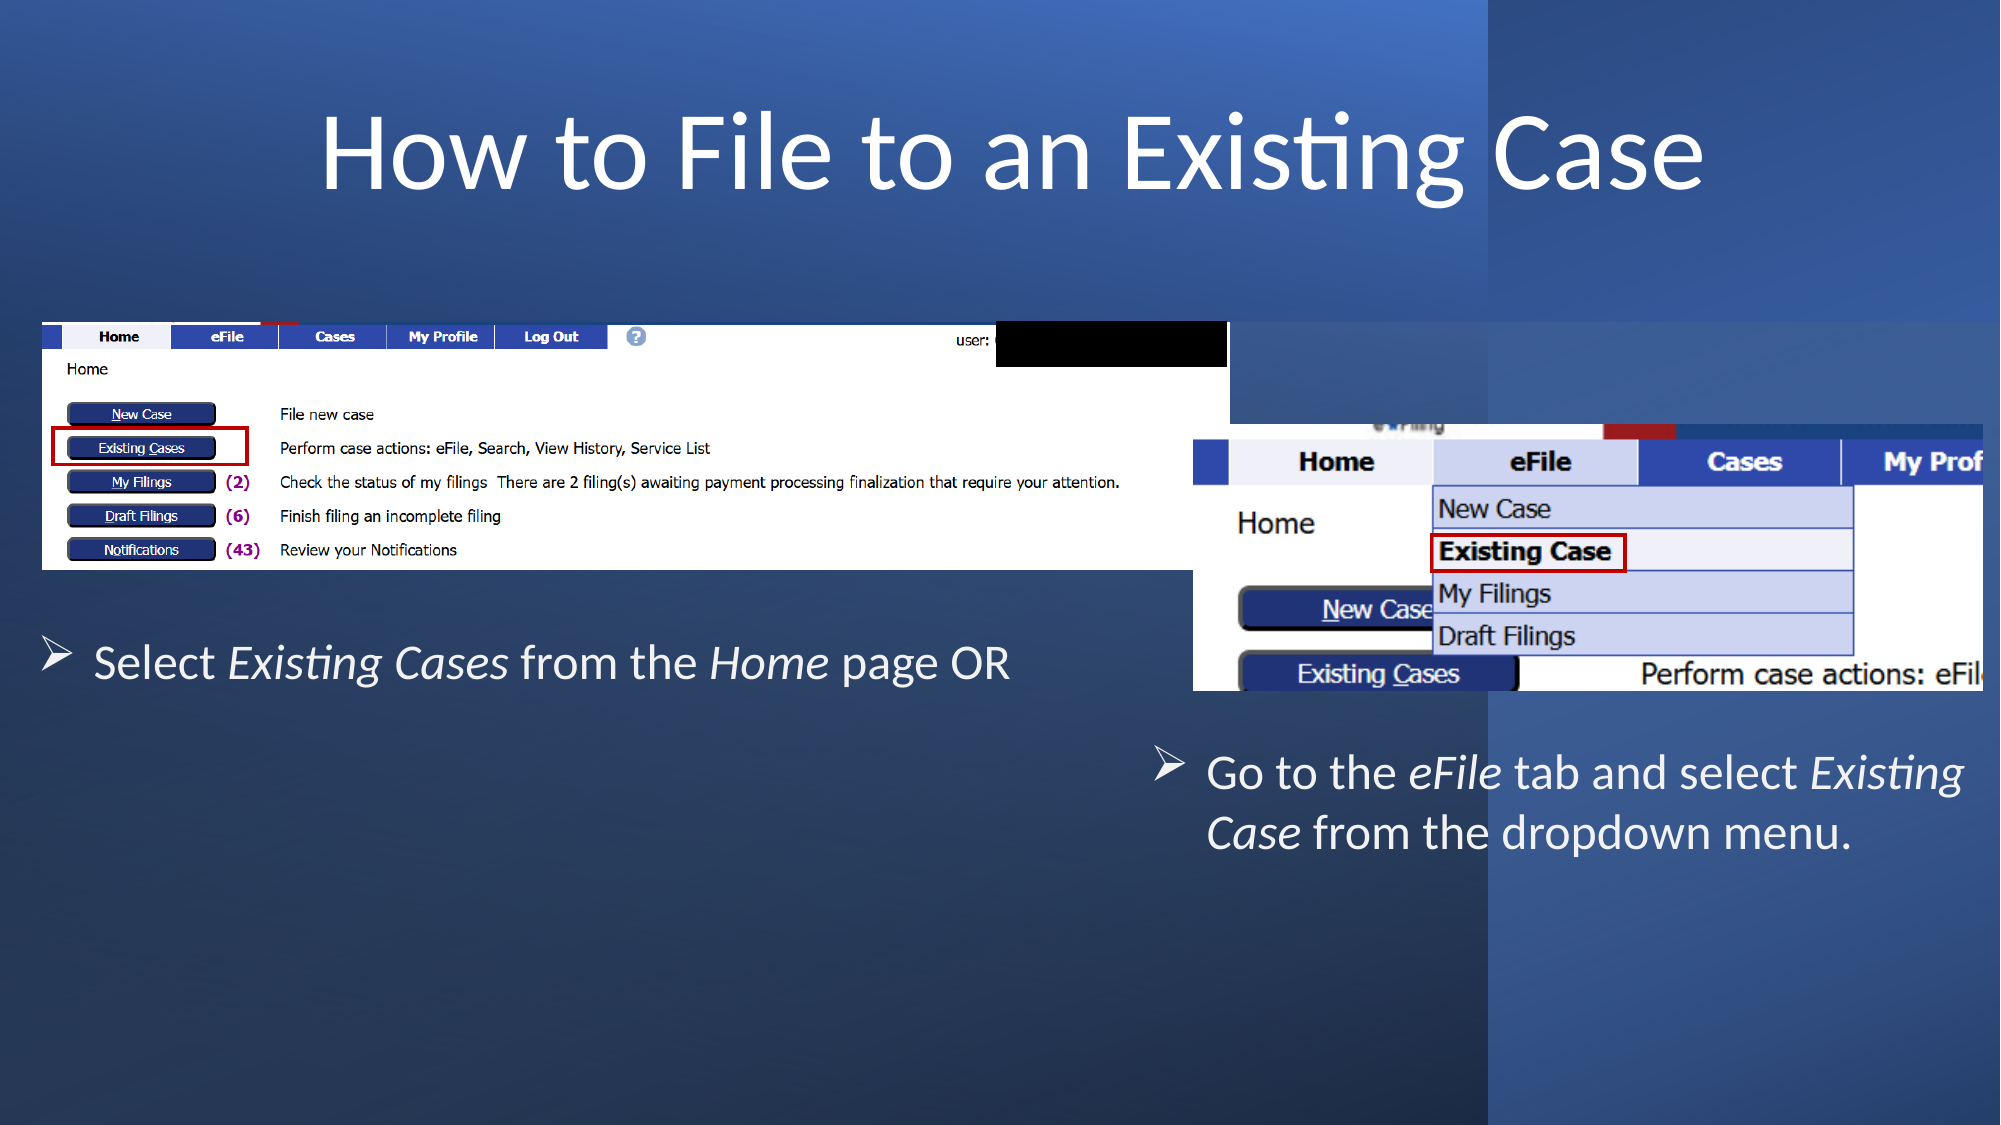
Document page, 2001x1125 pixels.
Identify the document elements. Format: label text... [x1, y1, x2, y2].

text_box How to File to an Existing Case [42, 69, 1985, 220]
picture [42, 322, 1983, 691]
text_box [0, 0, 1489, 321]
text_box [1489, 0, 2000, 321]
text_box Select Existing Cases from the Home page OR [22, 622, 1026, 698]
text_box Go to the eFile tab and select Existing Case from the dropdown menu. [1060, 732, 1985, 868]
text_box [0, 321, 2000, 1125]
